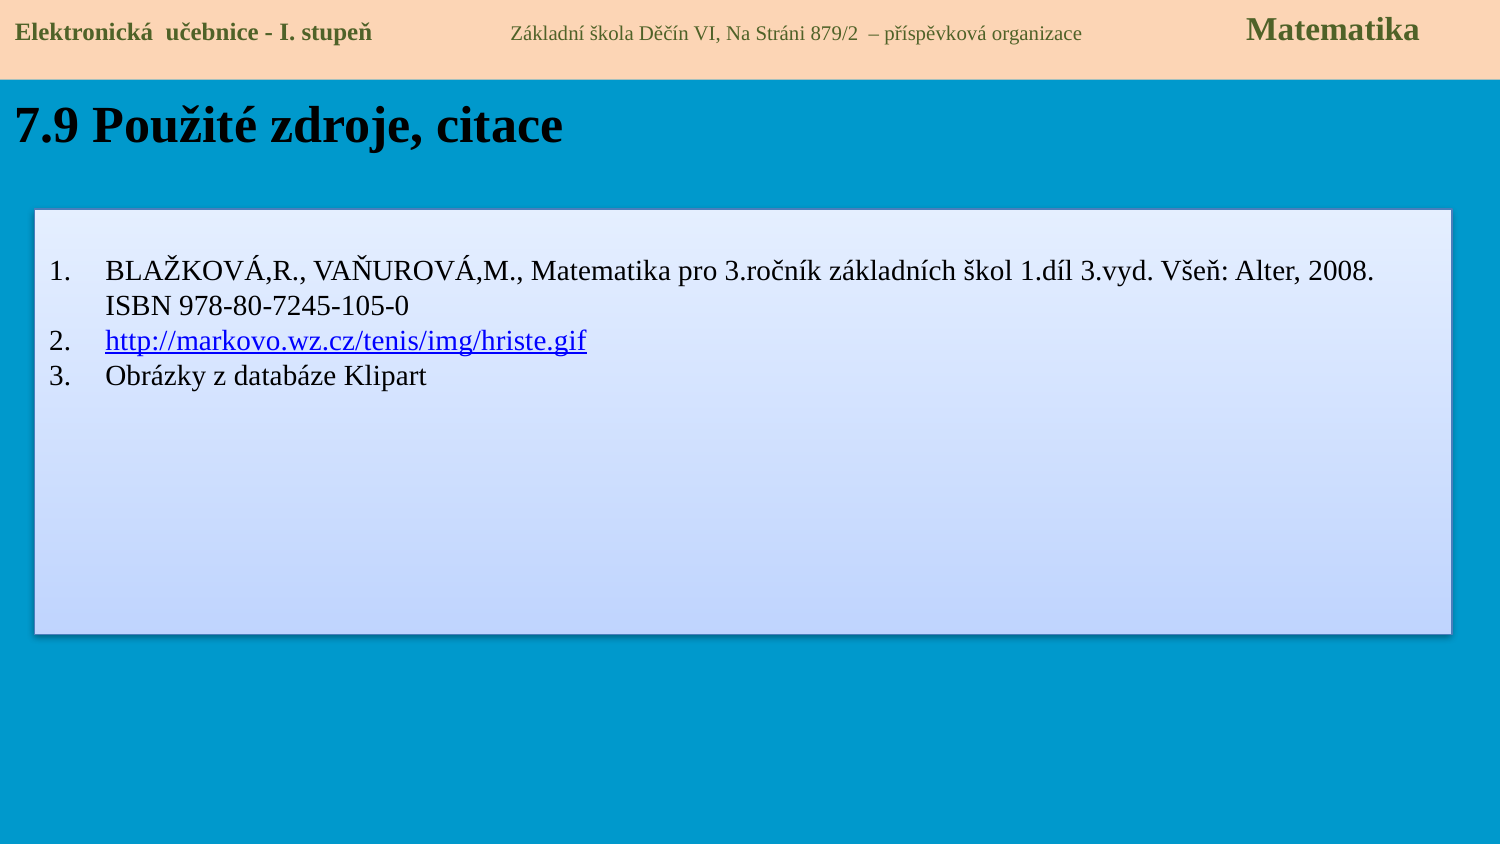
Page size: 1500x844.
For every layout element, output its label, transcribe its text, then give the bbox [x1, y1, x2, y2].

text_box [103, 551, 1397, 677]
text_box Elektronická učebnice - I. stupeň Základní škola Děčín VI, Na Stráni 879/2 – příspěvková organizace Matematika [0, 0, 1500, 80]
text_box [37, 274, 219, 336]
text_box BLAŽKOVÁ,R., VAŇUROVÁ,M., Matematika pro 3.ročník základních škol 1.díl 3.vyd. Všeň: Alter, 2008. ISBN 978-80-7245-105-0 http://markovo.wz.cz/tenis/img/hriste.gif Obrázky z databáze Klipart [34, 208, 1453, 635]
text_box 7.9 Použité zdroje, citace [0, 83, 916, 161]
